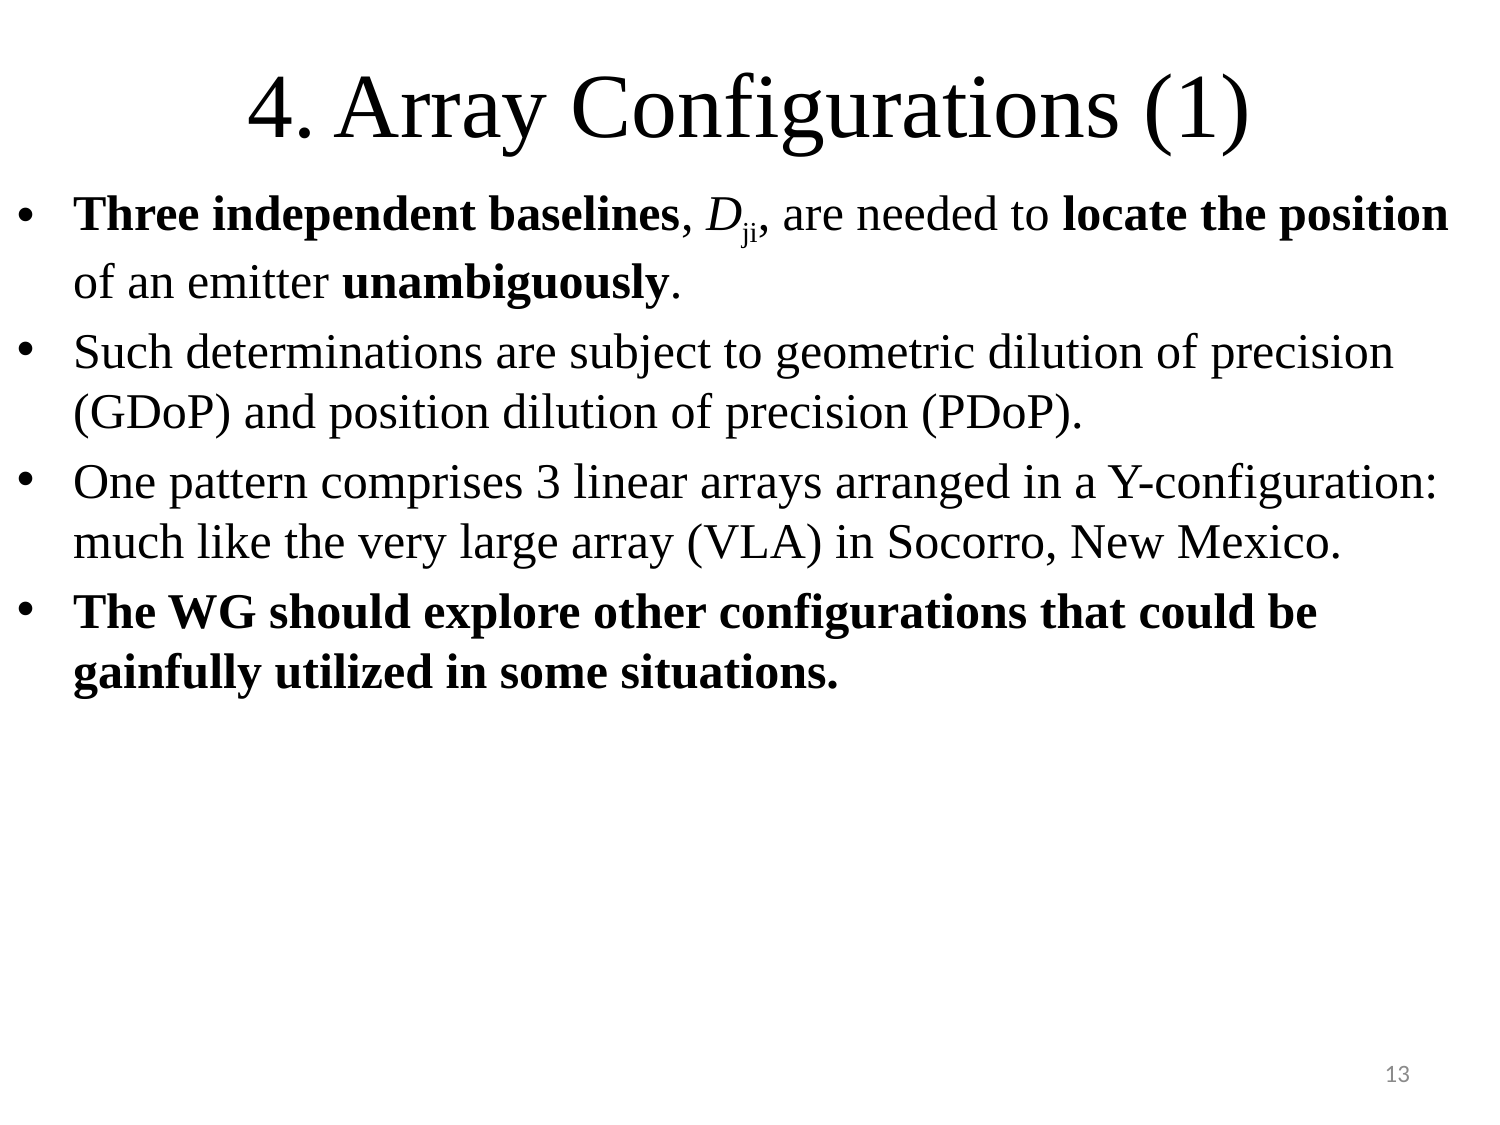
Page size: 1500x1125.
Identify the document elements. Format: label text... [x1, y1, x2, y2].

title 4. Array Configurations (1) [0, 30, 1500, 171]
slide_number 13 [1074, 1042, 1425, 1103]
list Three independent baselines, Dji, are needed to locate the position of an emitter unambiguously. Such determinations are subject to geometric dilution of precision (GDoP) and position dilution of precision (PDoP). One pattern comprises 3 linear arrays arranged in a Y-configuration: much like the very large array (VLA) in Socorro, New Mexico. The WG should explore other configurations that could be gainfully utilized in some situations. [1, 172, 1485, 982]
